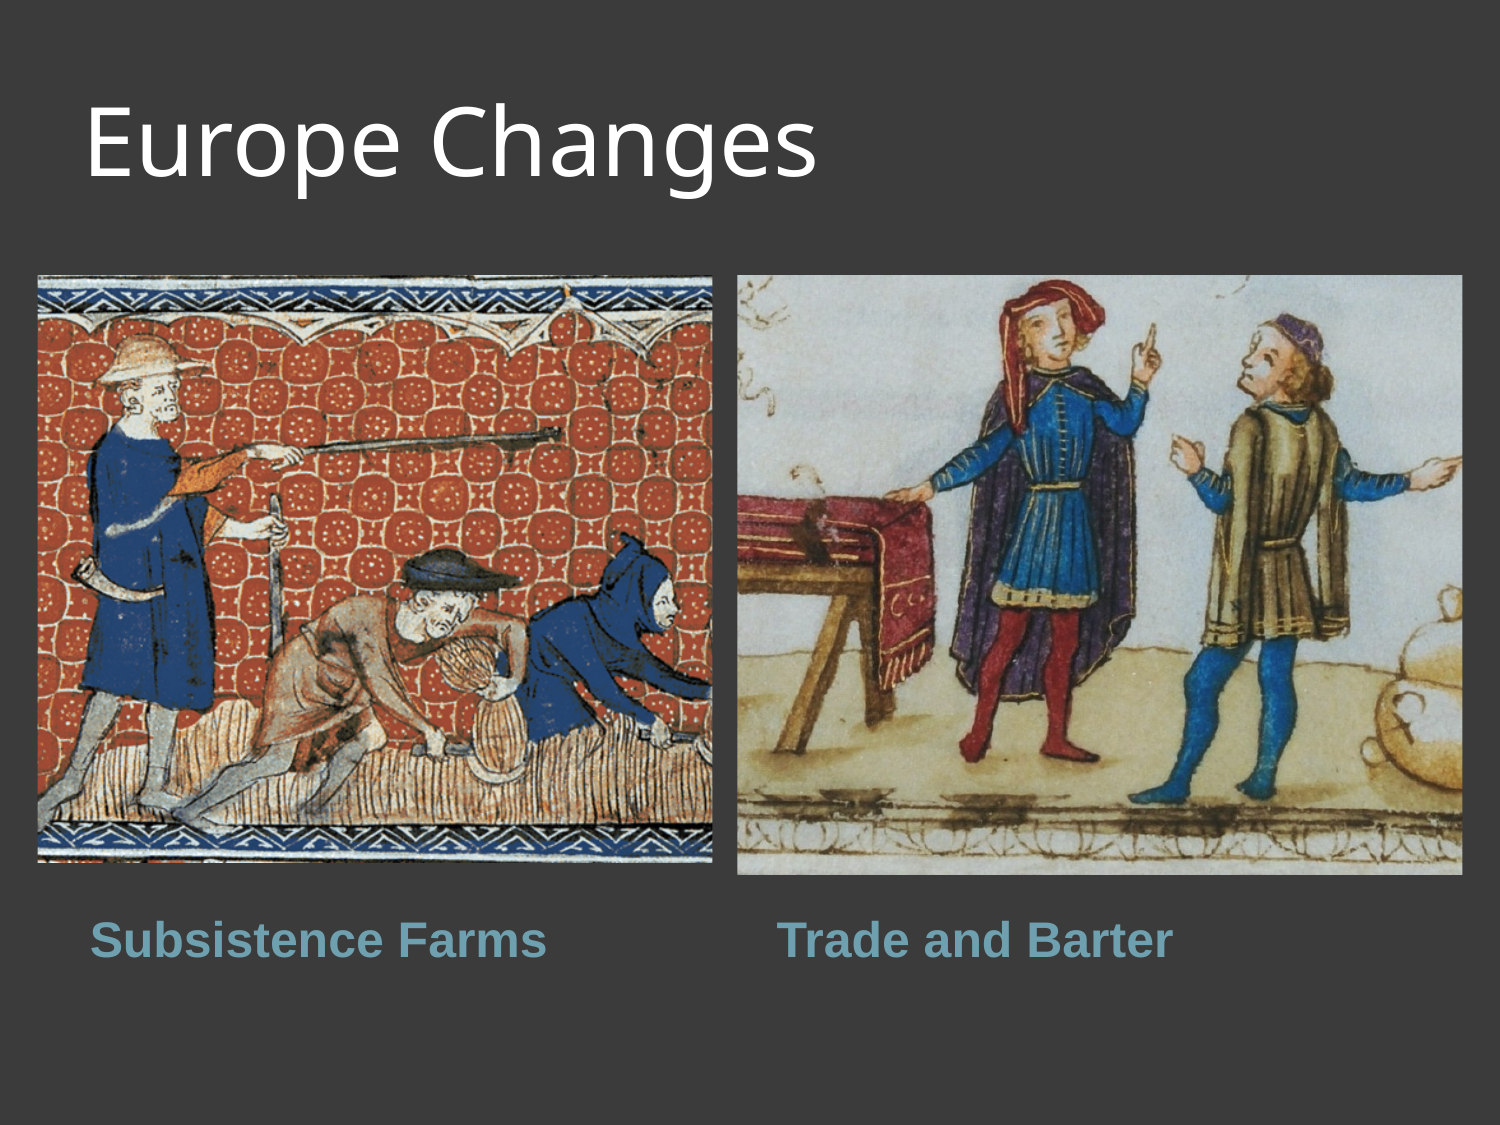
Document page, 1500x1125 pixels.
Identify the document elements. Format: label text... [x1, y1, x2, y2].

picture [37, 274, 713, 863]
list Trade and Barter [761, 900, 1425, 1038]
title Europe Changes [75, 44, 1425, 233]
picture [737, 274, 1463, 876]
list Subsistence Farms [75, 900, 738, 1038]
